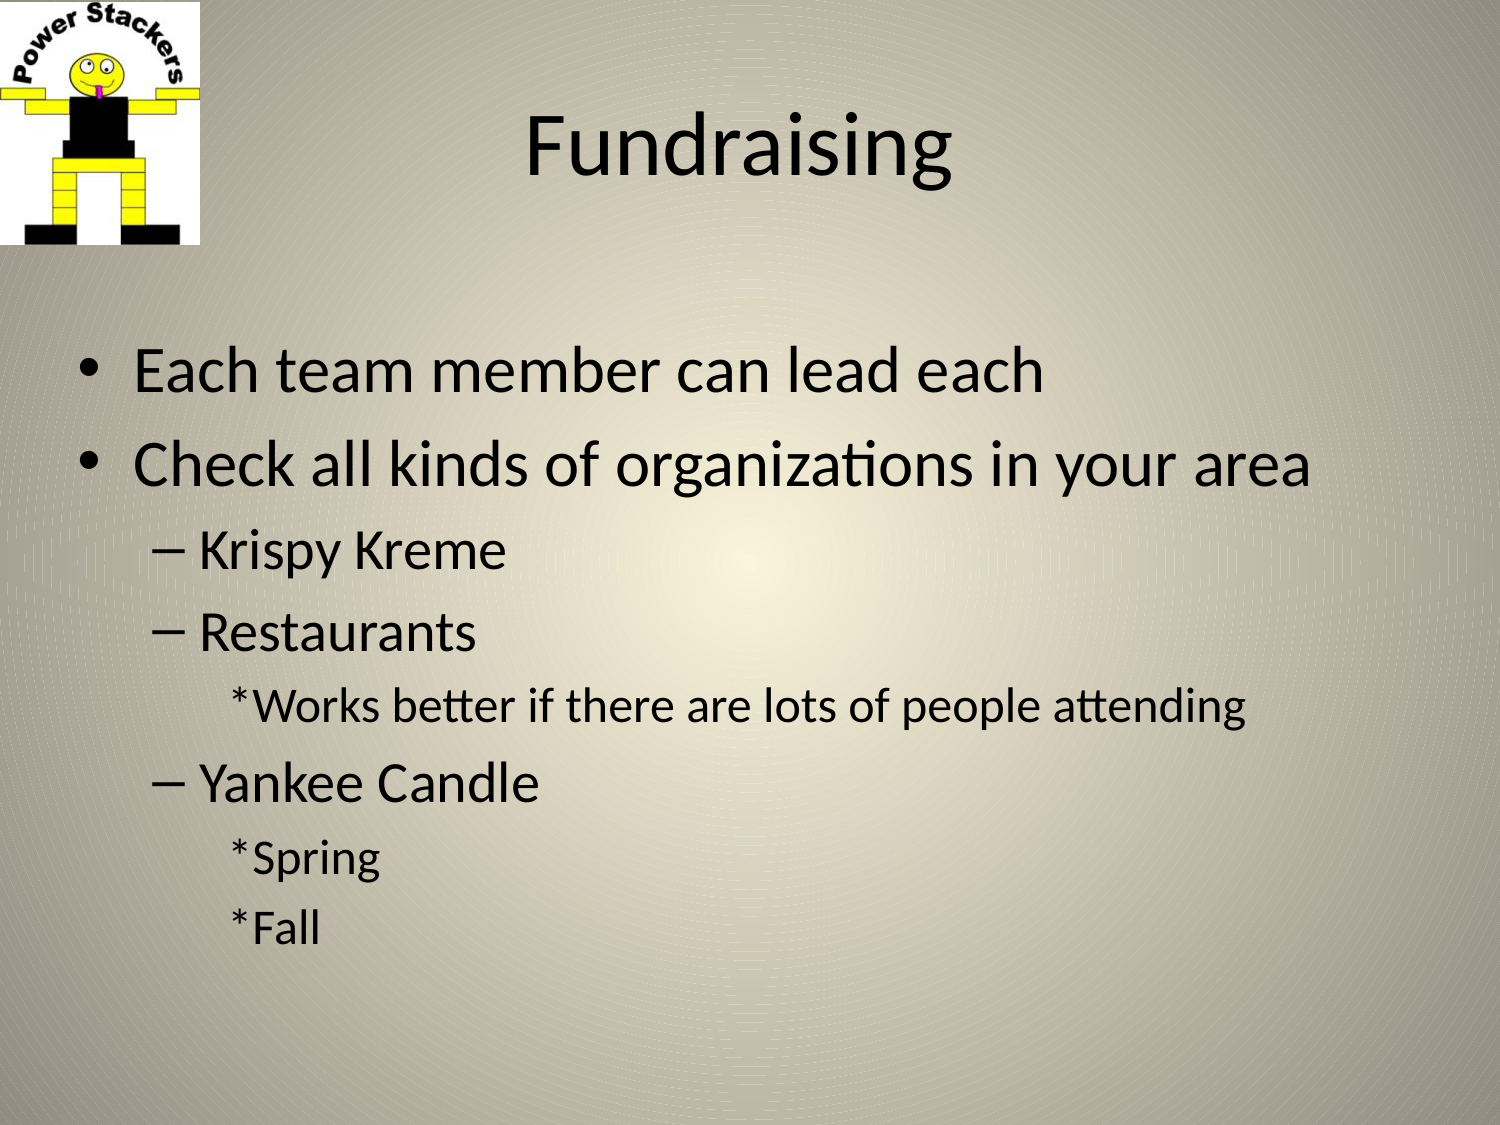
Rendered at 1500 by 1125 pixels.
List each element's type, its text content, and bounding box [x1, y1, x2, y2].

list Each team member can lead each Check all kinds of organizations in your area Krispy Kreme Restaurants *Works better if there are lots of people attending Yankee Candle *Spring *Fall [62, 318, 1413, 1061]
picture [0, 2, 201, 245]
title Fundraising [204, 45, 1425, 233]
